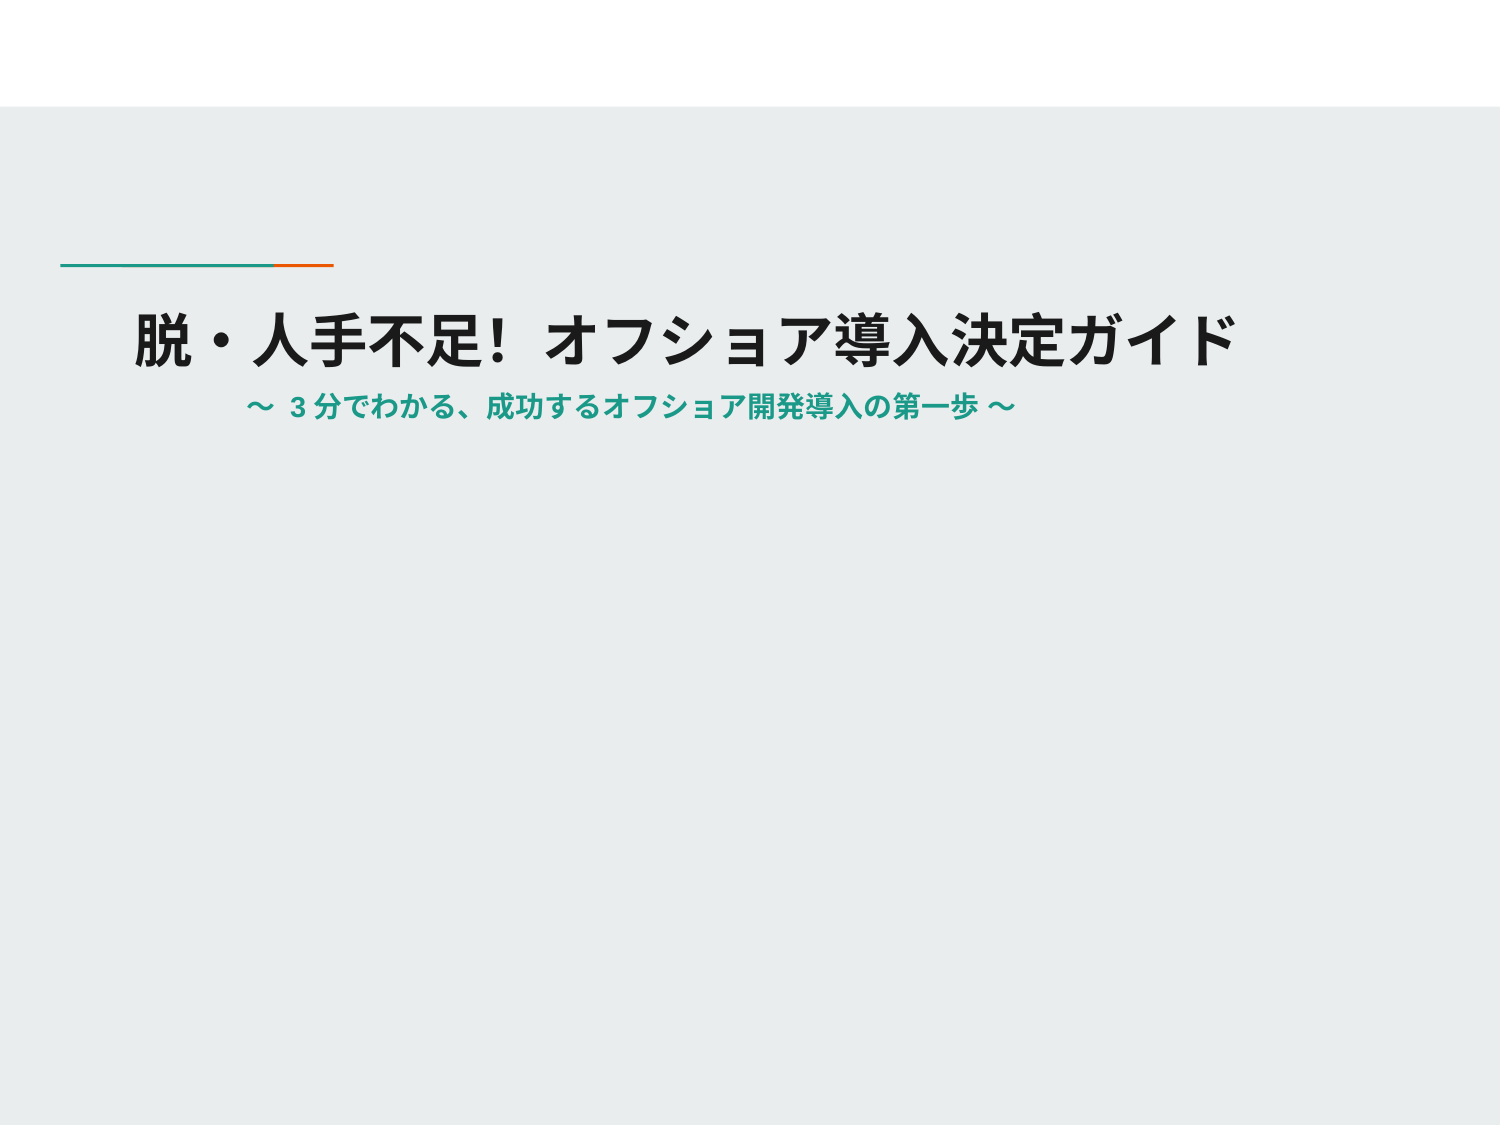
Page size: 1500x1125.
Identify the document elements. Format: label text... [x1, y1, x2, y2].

title 脱・人手不足！オフショア導入決定ガイド [119, 289, 1381, 457]
subtitle 〜 3分でわかる、成功するオフショア開発導入の第一歩 〜 [231, 379, 1493, 434]
